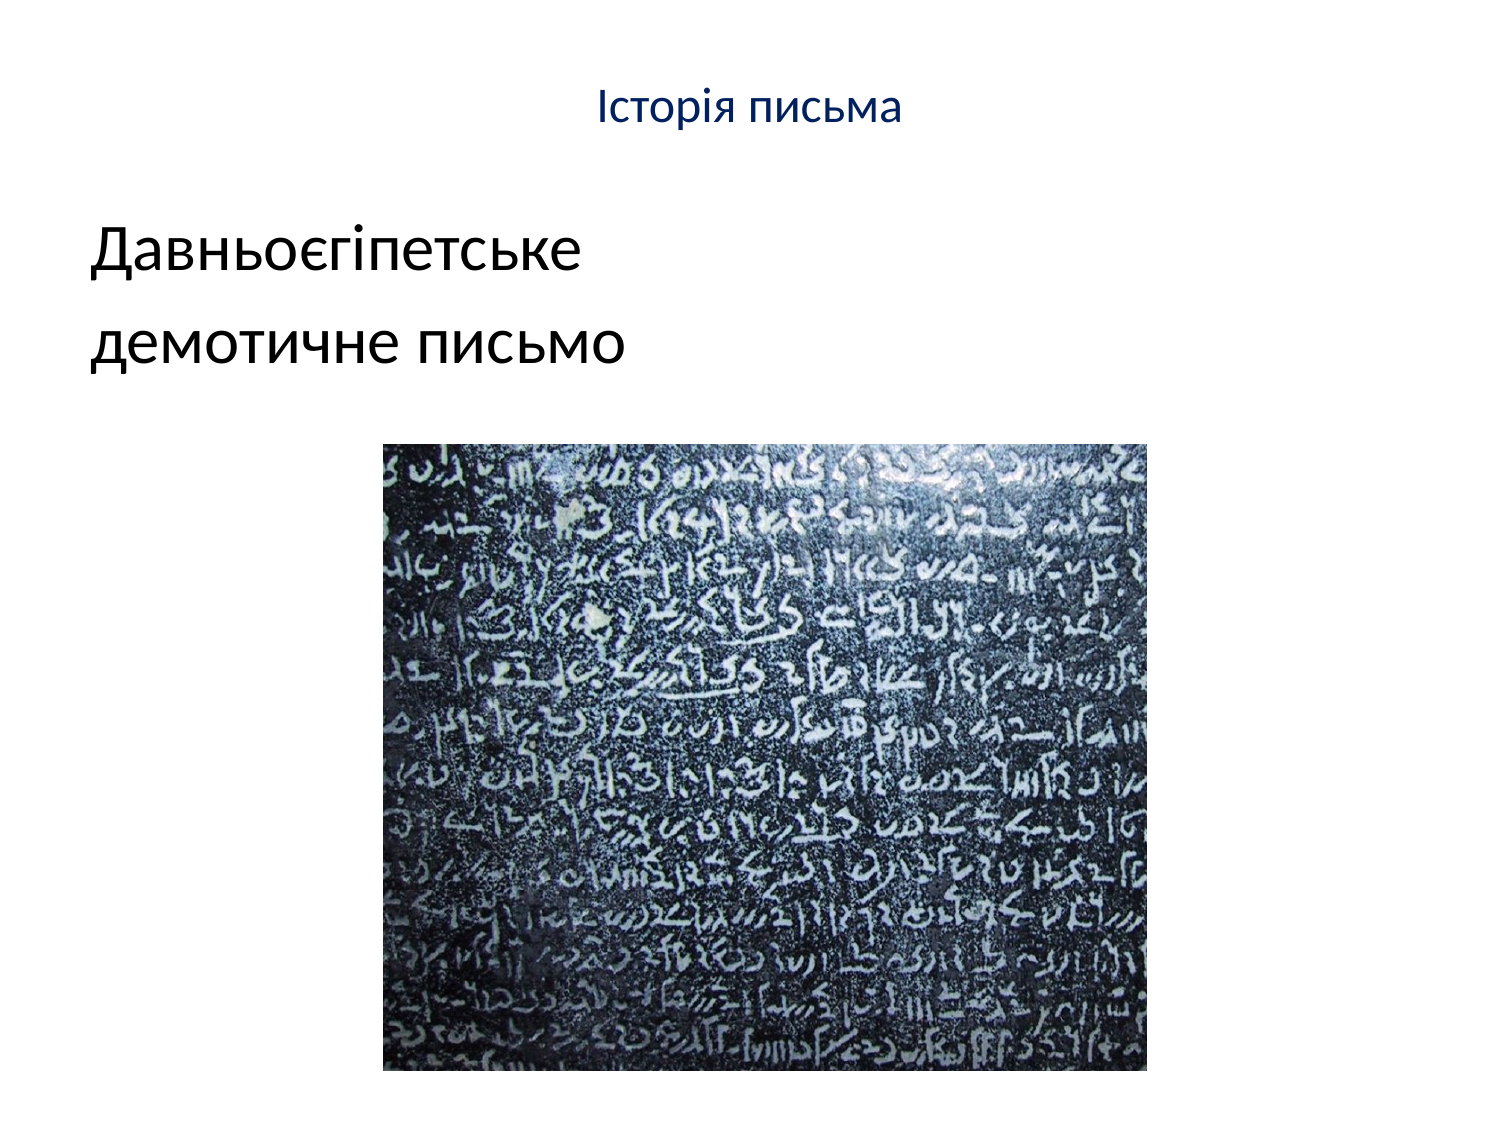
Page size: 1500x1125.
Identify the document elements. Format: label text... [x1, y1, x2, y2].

title Історія письма [75, 45, 1425, 161]
list Давньоєгіпетське демотичне письмо [75, 196, 1425, 1005]
picture [383, 444, 1147, 1071]
